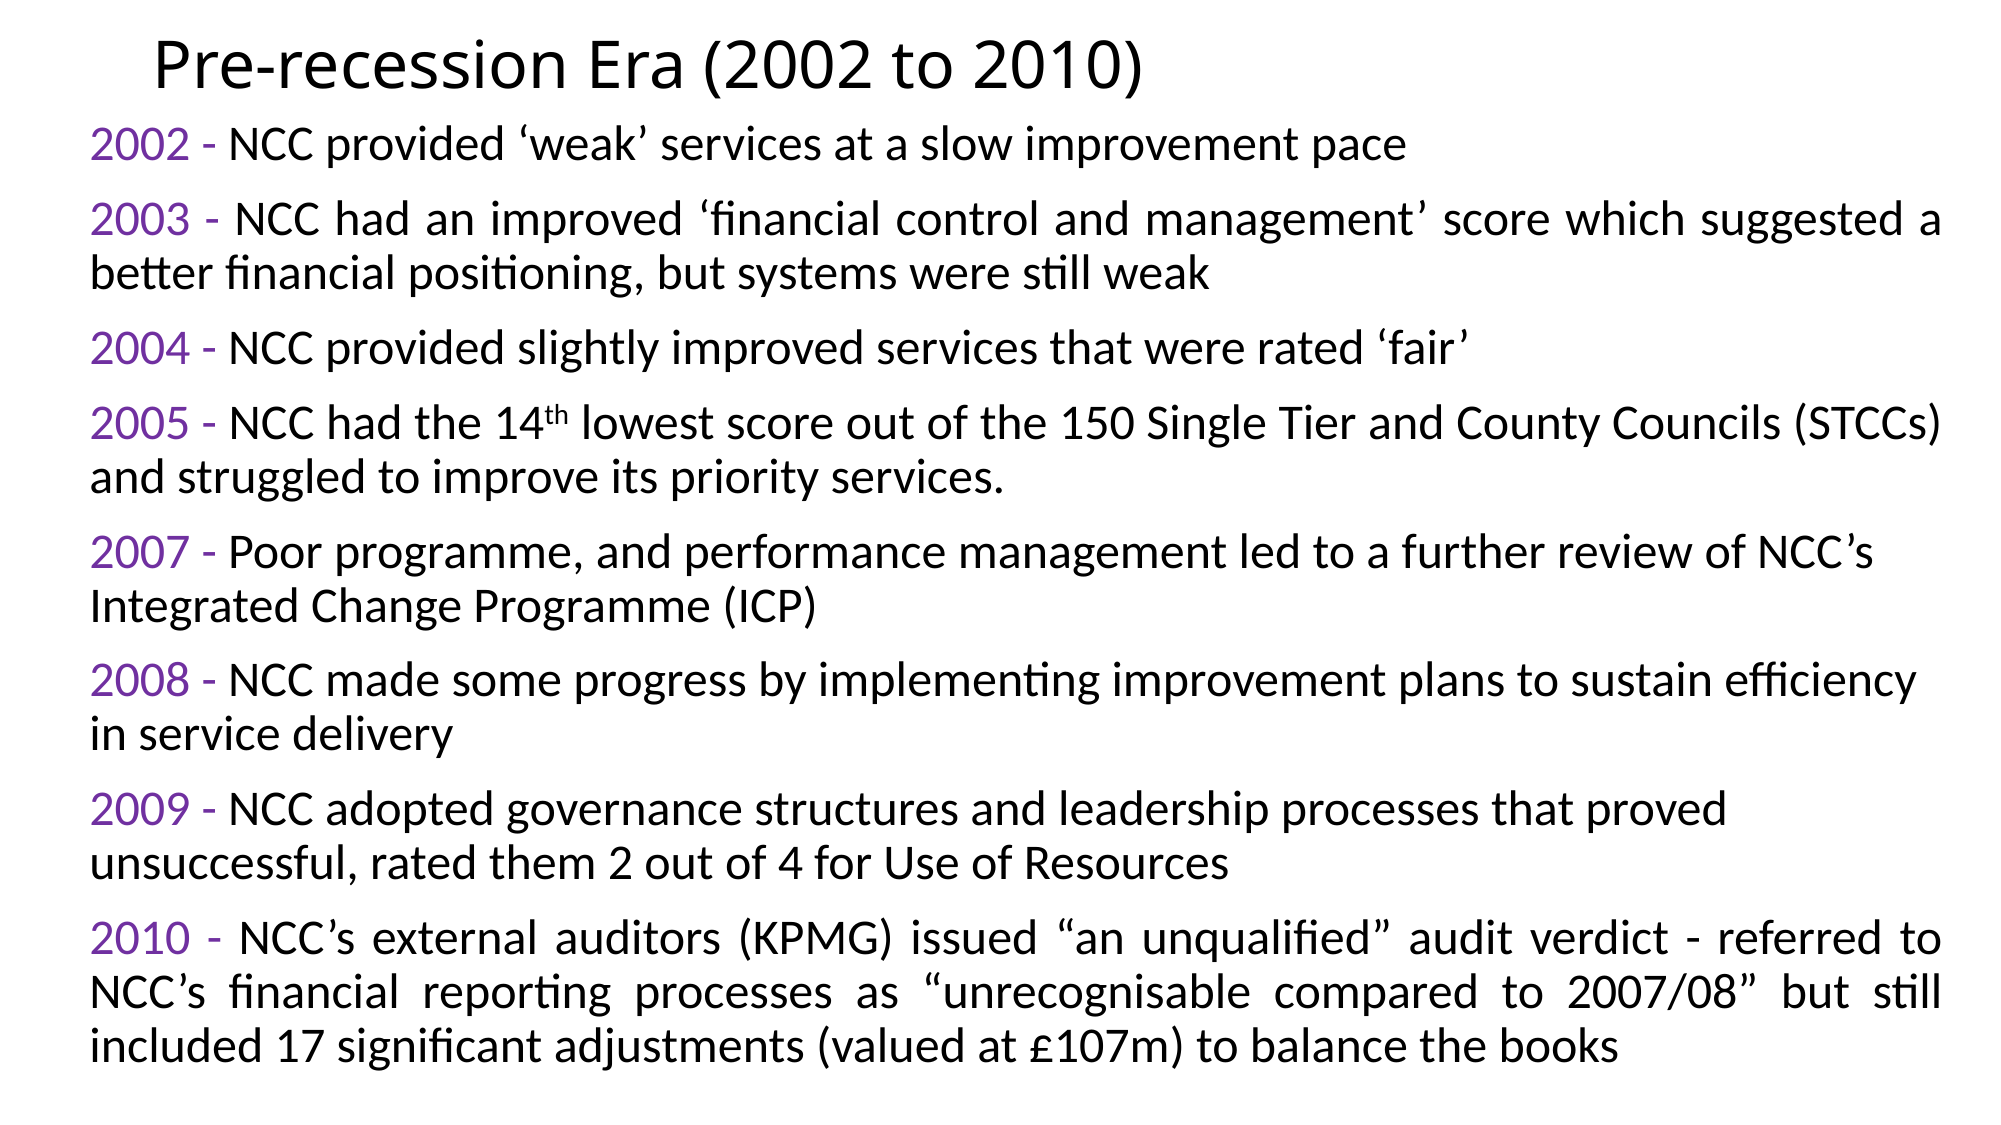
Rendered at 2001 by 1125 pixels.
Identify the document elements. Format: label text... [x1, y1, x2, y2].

title Pre-recession Era (2002 to 2010) [137, 23, 1863, 110]
list 2002 - NCC provided ‘weak’ services at a slow improvement pace 2003 - NCC had an improved ‘financial control and management’ score which suggested a better financial positioning, but systems were still weak 2004 - NCC provided slightly improved services that were rated ‘fair’ 2005 - NCC had the 14th lowest score out of the 150 Single Tier and County Councils (STCCs) and struggled to improve its priority services. 2007 - Poor programme, and performance management led to a further review of NCC’s Integrated Change Programme (ICP) 2008 - NCC made some progress by implementing improvement plans to sustain efficiency in service delivery 2009 - NCC adopted governance structures and leadership processes that proved unsuccessful, rated them 2 out of 4 for Use of Resources 2010 - NCC’s external auditors (KPMG) issued “an unqualified” audit verdict - referred to NCC’s financial reporting processes as “unrecognisable compared to 2007/08” but still included 17 significant adjustments (valued at £107m) to balance the books [74, 110, 1959, 1125]
